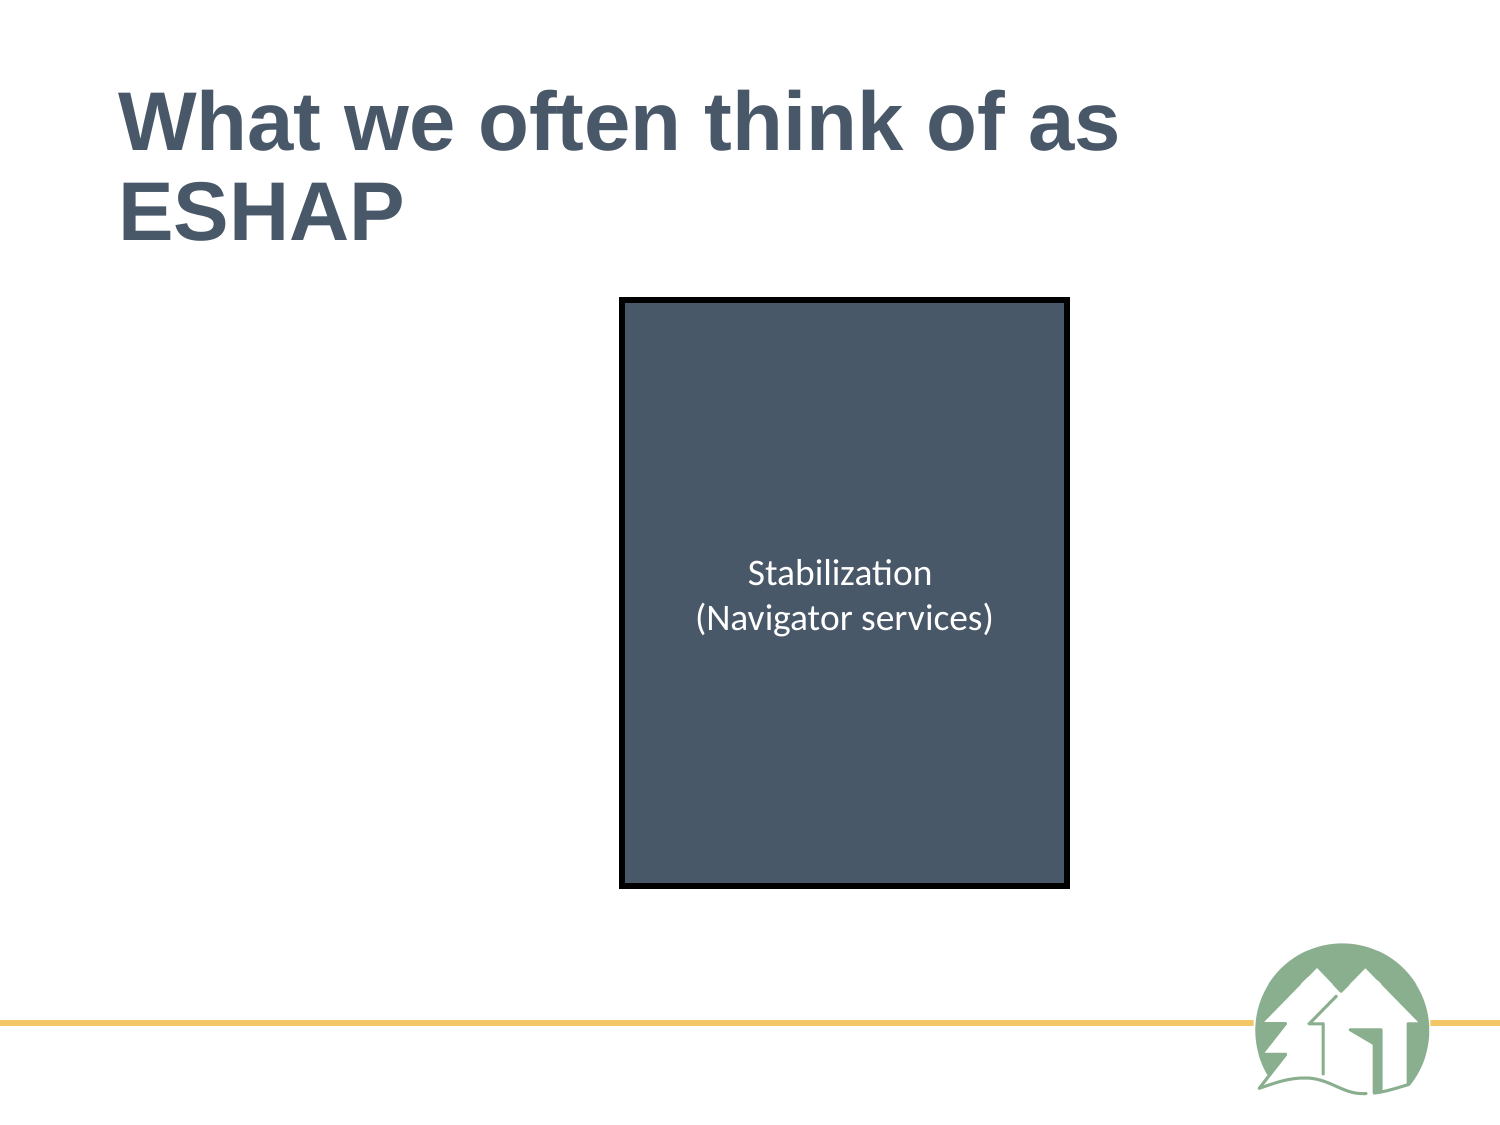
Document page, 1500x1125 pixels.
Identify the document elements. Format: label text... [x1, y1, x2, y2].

picture [1253, 940, 1431, 1099]
title What we often think of as ESHAP [103, 59, 1397, 278]
text_box Stabilization (Navigator services) [621, 299, 1068, 887]
